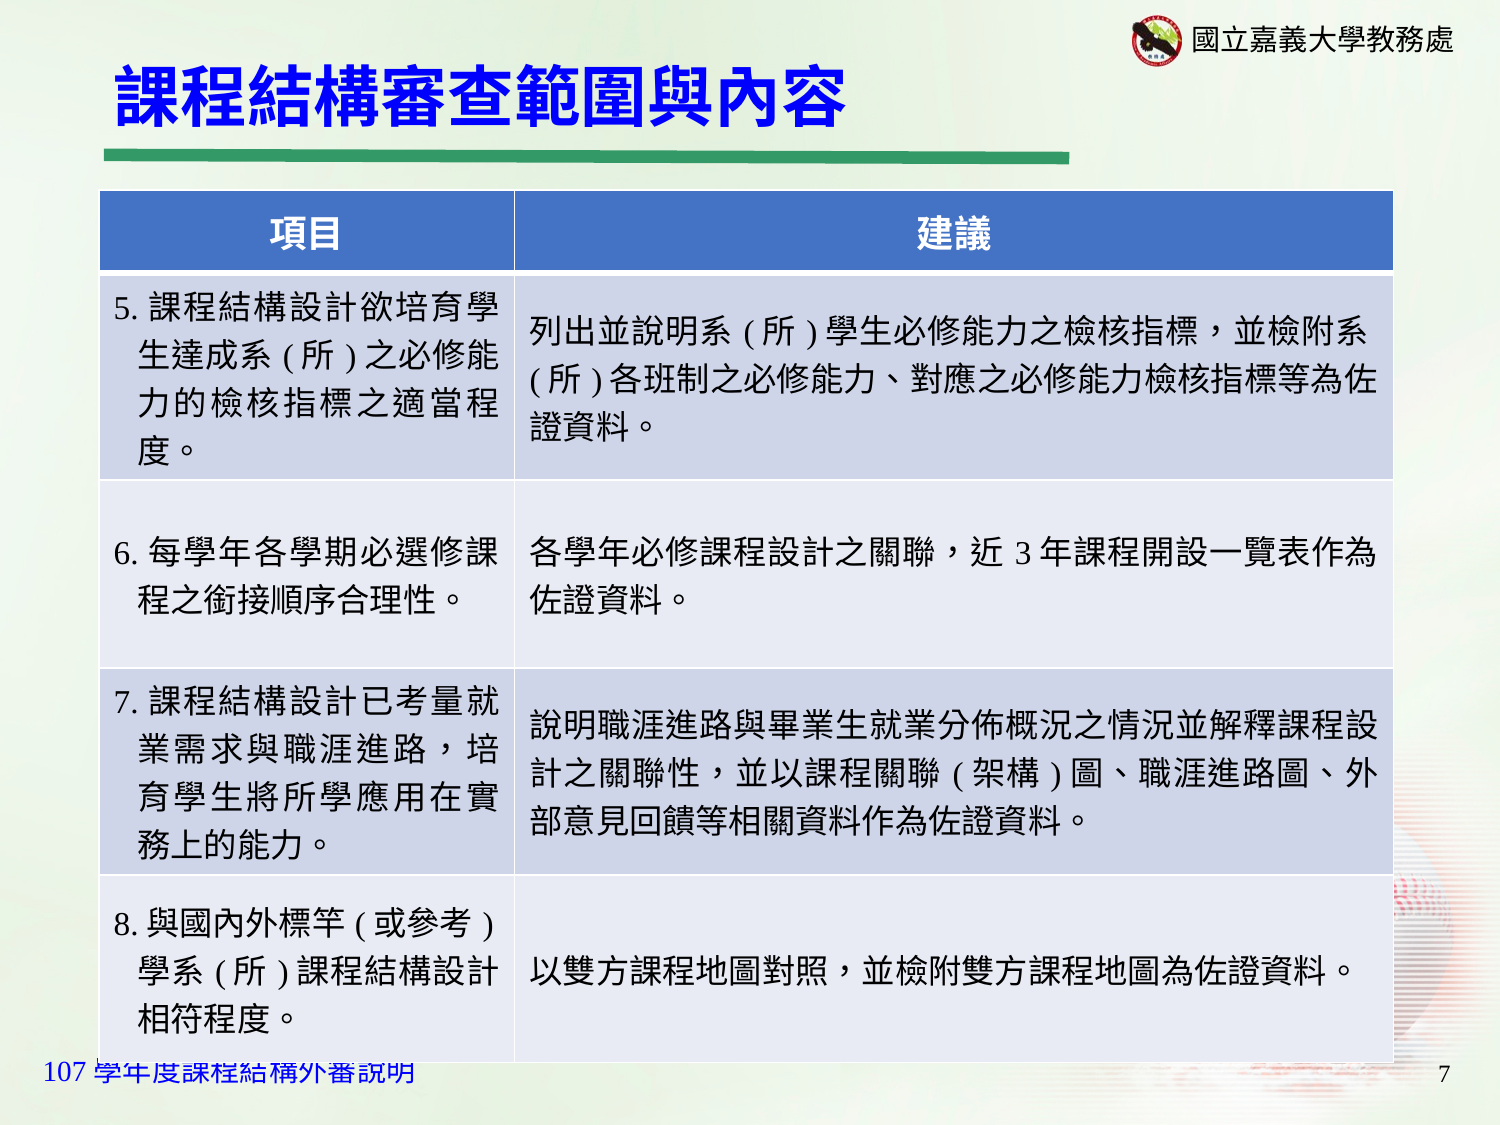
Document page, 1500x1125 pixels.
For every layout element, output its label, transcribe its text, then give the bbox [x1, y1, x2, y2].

table_header 項目 [100, 191, 514, 270]
slide_number 7 [1128, 1042, 1466, 1103]
title 課程結構審查範圍與內容 [98, 41, 1360, 159]
table_cell 以雙方課程地圖對照，並檢附雙方課程地圖為佐證資料。 [515, 876, 1393, 1062]
table_header 建議 [515, 191, 1393, 270]
table_cell 各學年必修課程設計之關聯，近3年課程開設一覽表作為佐證資料。 [515, 481, 1393, 667]
table_cell 6.每學年各學期必選修課程之銜接順序合理性。 [100, 481, 514, 667]
table_cell 5.課程結構設計欲培育學生達成系(所)之必修能力的檢核指標之適當程度。 [100, 276, 514, 479]
picture [0, 0, 1500, 1125]
table_cell 說明職涯進路與畢業生就業分佈概況之情況並解釋課程設計之關聯性，並以課程關聯(架構)圖、職涯進路圖、外部意見回饋等相關資料作為佐證資料。 [515, 669, 1393, 874]
table_cell 7.課程結構設計已考量就業需求與職涯進路，培育學生將所學應用在實務上的能力。 [100, 669, 514, 874]
table_cell 列出並說明系(所)學生必修能力之檢核指標，並檢附系(所)各班制之必修能力、對應之必修能力檢核指標等為佐證資料。 [515, 276, 1393, 479]
table_cell 8.與國內外標竿(或參考)學系(所)課程結構設計相符程度。 [100, 876, 514, 1062]
